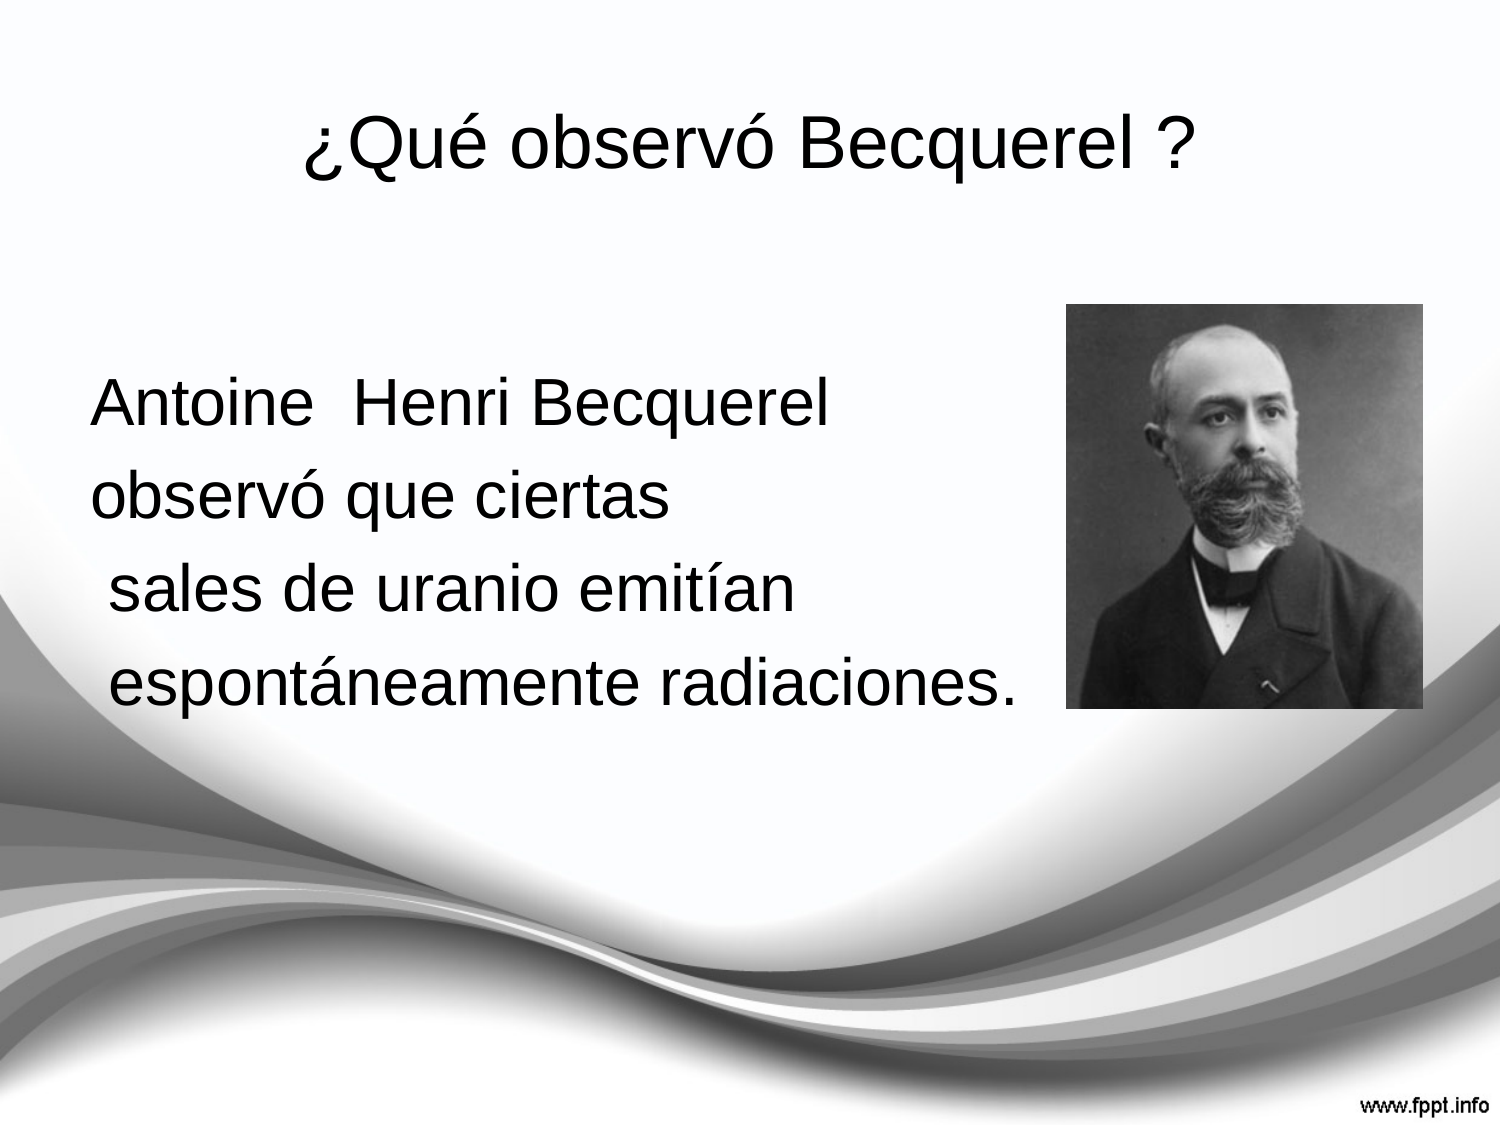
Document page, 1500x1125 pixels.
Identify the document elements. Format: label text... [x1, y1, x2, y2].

picture [0, 0, 1500, 1125]
list Antoine Henri Becquerel observó que ciertas sales de uranio emitían espontáneamente radiaciones. [74, 257, 1500, 1001]
picture [1066, 304, 1424, 709]
title ¿Qué observó Becquerel ? [74, 44, 1426, 233]
